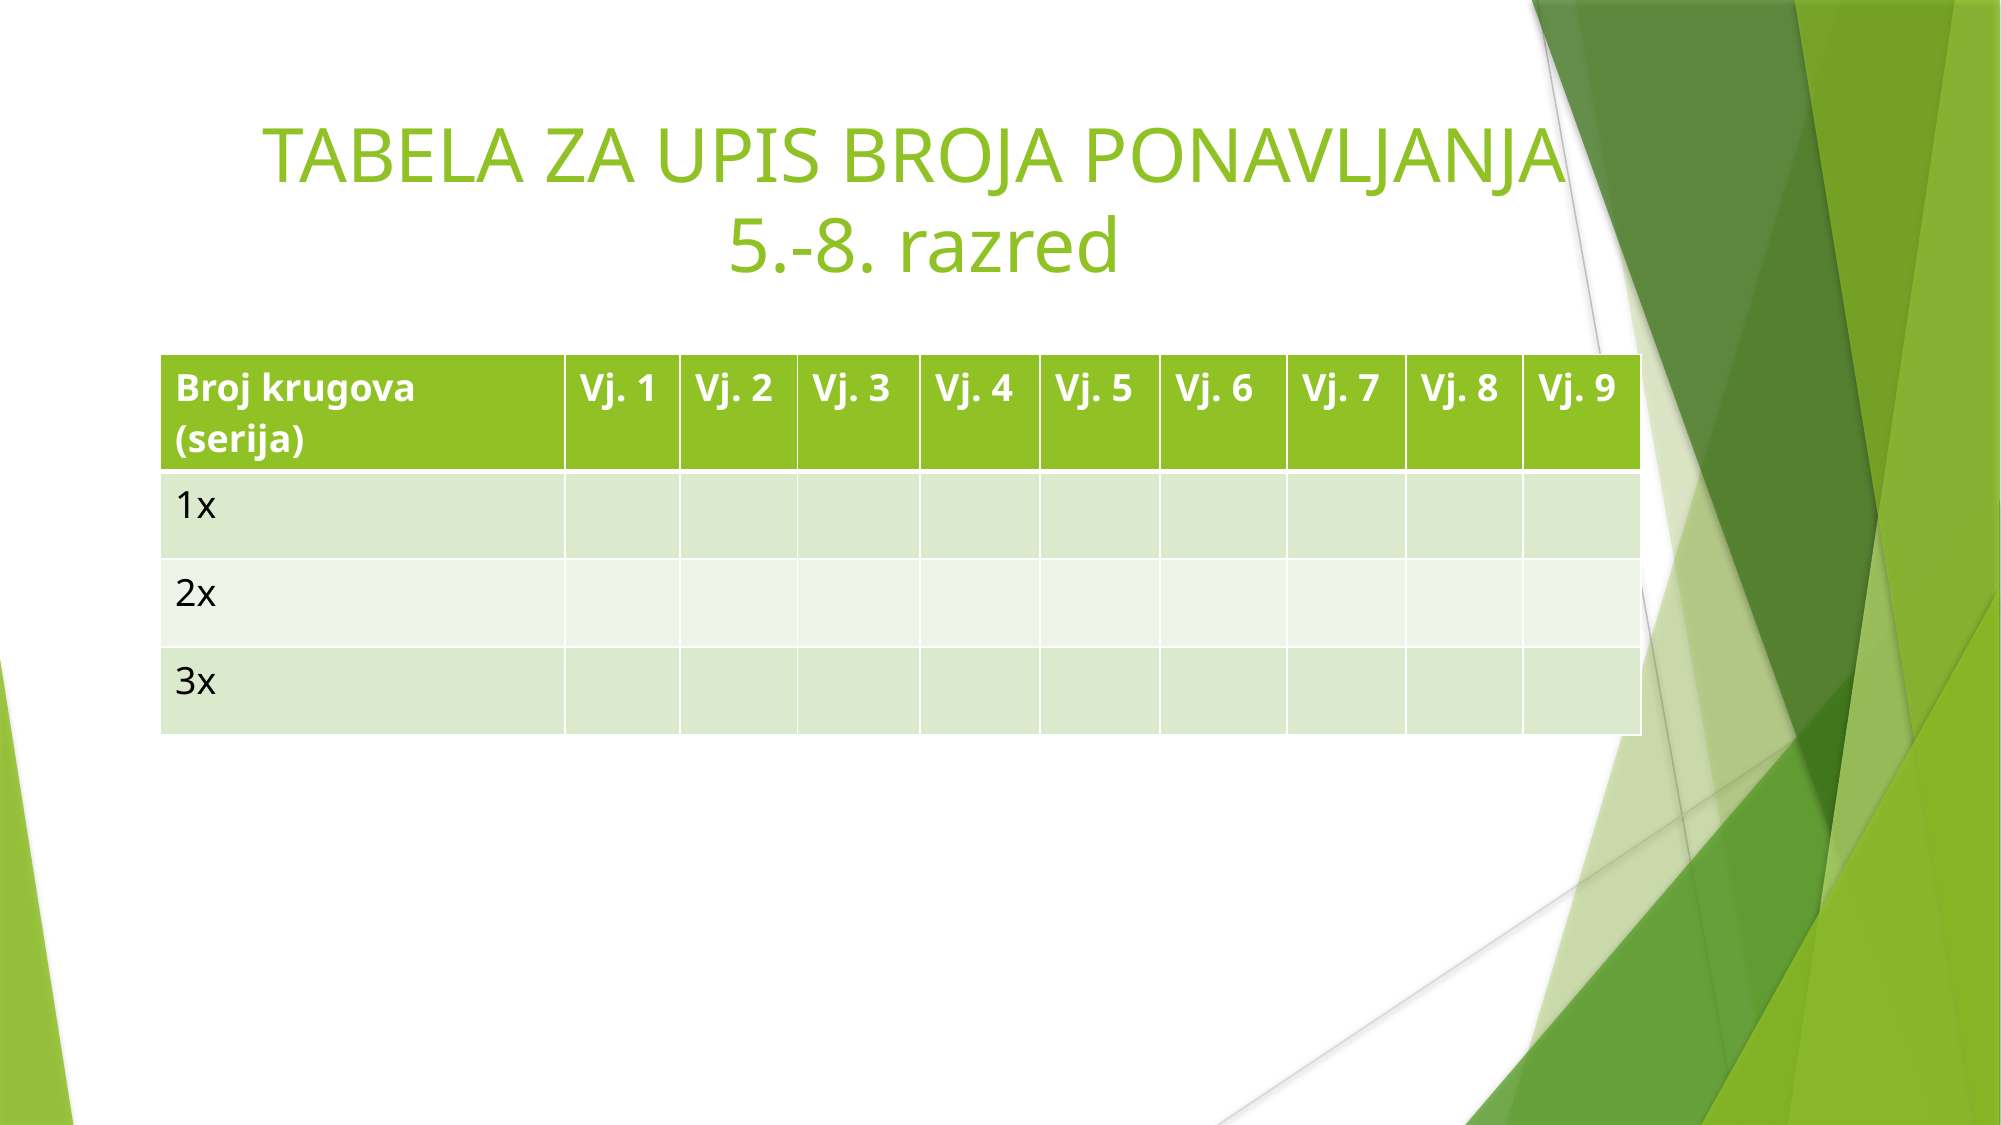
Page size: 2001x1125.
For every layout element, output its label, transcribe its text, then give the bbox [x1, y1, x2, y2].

table_header Vj. 8 [1407, 355, 1522, 469]
table_cell [921, 648, 1039, 734]
table_cell [1288, 648, 1405, 734]
table_header Vj. 1 [566, 355, 679, 469]
table_header Vj. 2 [681, 355, 797, 469]
table_cell [1288, 474, 1405, 558]
table_cell 1x [161, 474, 564, 558]
table_cell [1161, 474, 1286, 558]
table_cell [921, 560, 1039, 646]
text_box TABELA ZA UPIS BROJA PONAVLJANJA 5.-8. razred [195, 99, 1655, 317]
table_cell 3x [161, 648, 564, 734]
table_cell [1524, 560, 1640, 646]
table_cell [798, 474, 919, 558]
table_cell [798, 560, 919, 646]
table_cell [1407, 474, 1522, 558]
table_cell [1288, 560, 1405, 646]
table_cell [1041, 474, 1159, 558]
table_cell [1524, 648, 1640, 734]
table_header Vj. 6 [1161, 355, 1286, 469]
table_cell [1041, 560, 1159, 646]
table_cell [566, 560, 679, 646]
table_cell [566, 648, 679, 734]
table_header Vj. 5 [1041, 355, 1159, 469]
table_cell [1407, 560, 1522, 646]
table_cell 2x [161, 560, 564, 646]
table_cell [681, 560, 797, 646]
table_cell [566, 474, 679, 558]
table_header Vj. 4 [921, 355, 1039, 469]
table_header Vj. 7 [1288, 355, 1405, 469]
table_cell [1041, 648, 1159, 734]
table_header Vj. 3 [798, 355, 919, 469]
table_cell [681, 648, 797, 734]
table_cell [681, 474, 797, 558]
table_cell [1407, 648, 1522, 734]
table_header Vj. 9 [1524, 355, 1640, 469]
table_cell [921, 474, 1039, 558]
table_cell [798, 648, 919, 734]
table_cell [1524, 474, 1640, 558]
table_cell [1161, 560, 1286, 646]
table_cell [1161, 648, 1286, 734]
table_header Broj krugova (serija) [161, 355, 564, 469]
